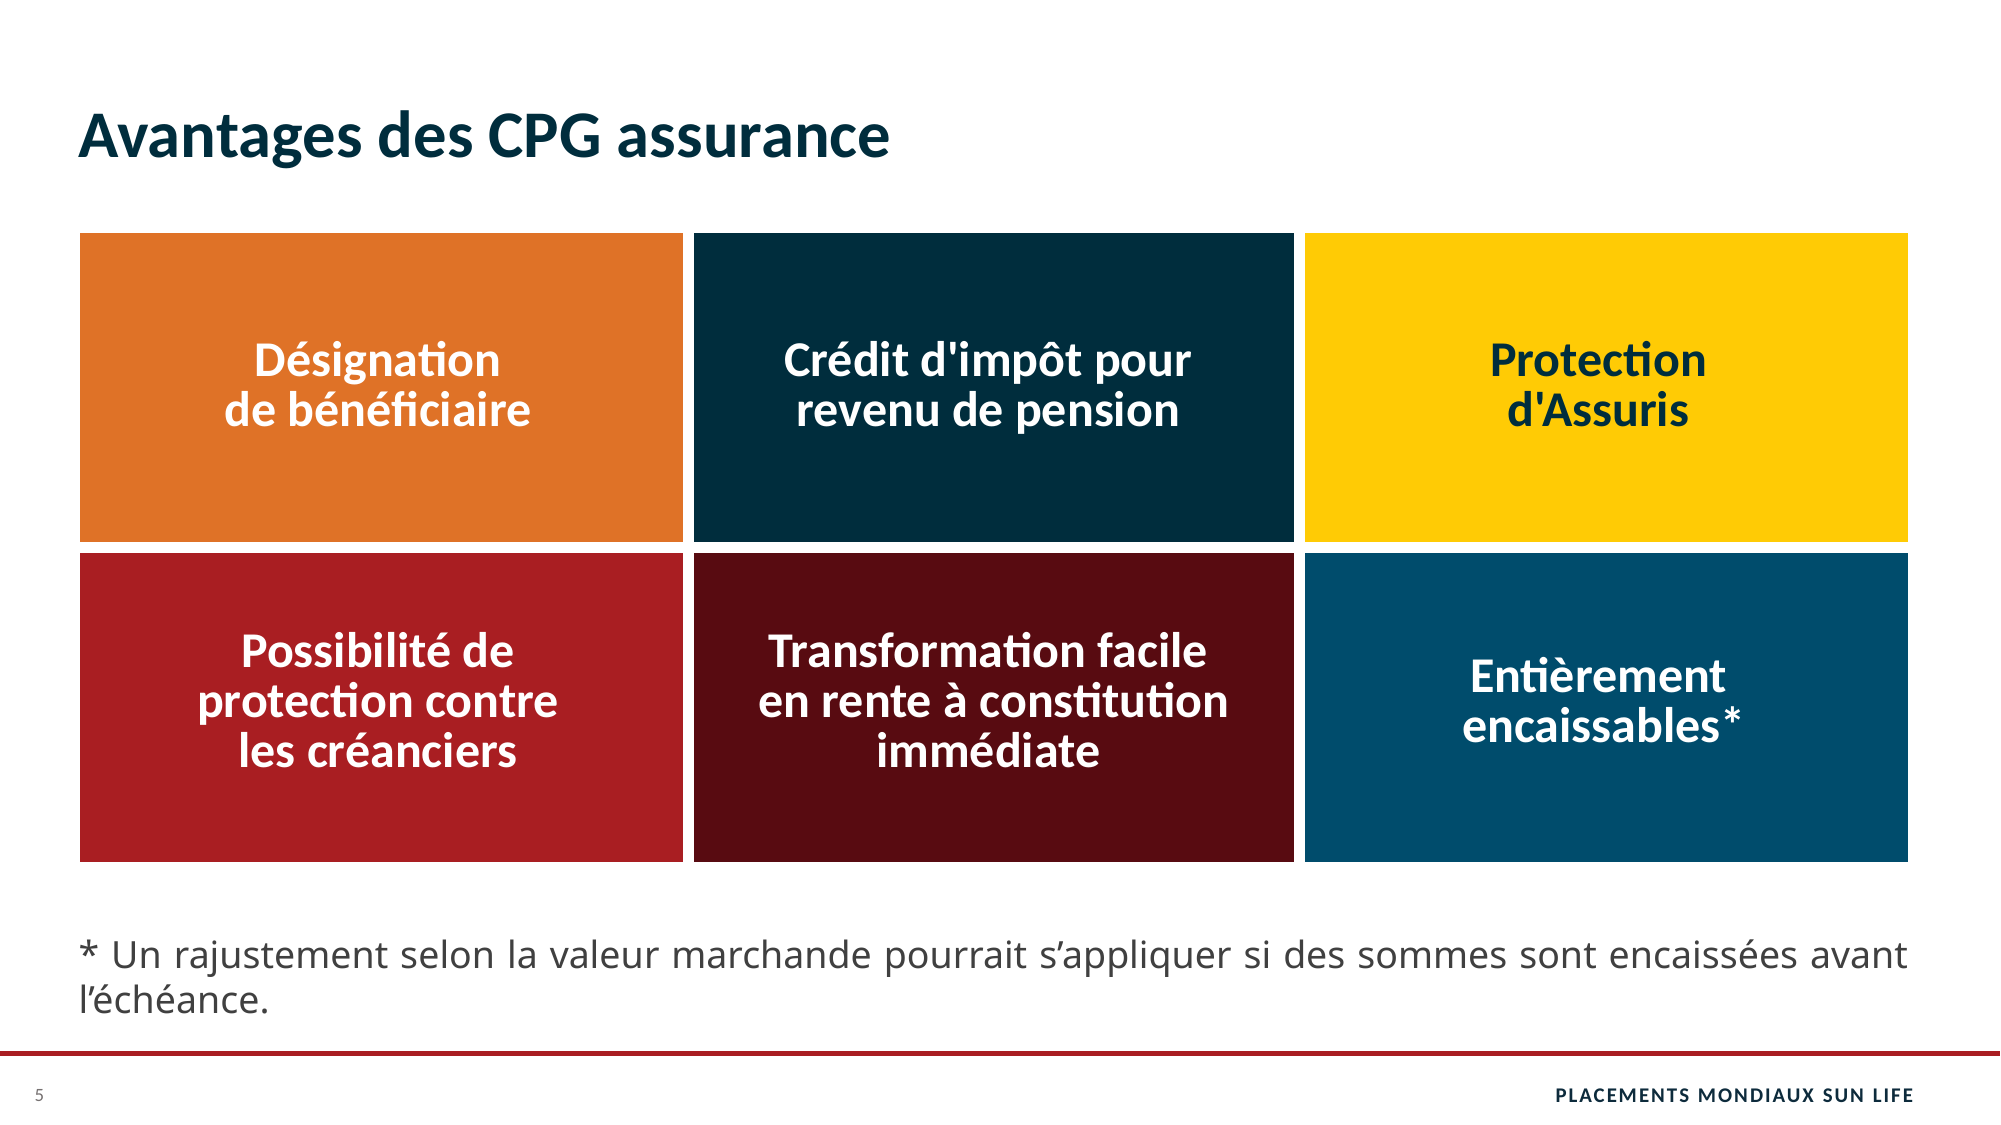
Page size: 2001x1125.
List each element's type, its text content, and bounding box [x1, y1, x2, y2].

table_cell Transformation facile en rente à constitution immédiate [694, 553, 1294, 862]
slide_number 5 [0, 1064, 79, 1125]
title Avantages des CPG assurance [78, 0, 1910, 172]
table_cell Entièrement encaissables* [1305, 553, 1908, 862]
table_header Crédit d'impôt pour revenu de pension [694, 233, 1294, 542]
table_header Protection d'Assuris [1305, 233, 1908, 542]
list * Un rajustement selon la valeur marchande pourrait s’appliquer si des sommes sont encaissées avant l’échéance. [78, 952, 1910, 1029]
table_header Désignation de bénéficiaire [80, 233, 683, 542]
table_cell Possibilité de protection contre les créanciers [80, 553, 683, 862]
